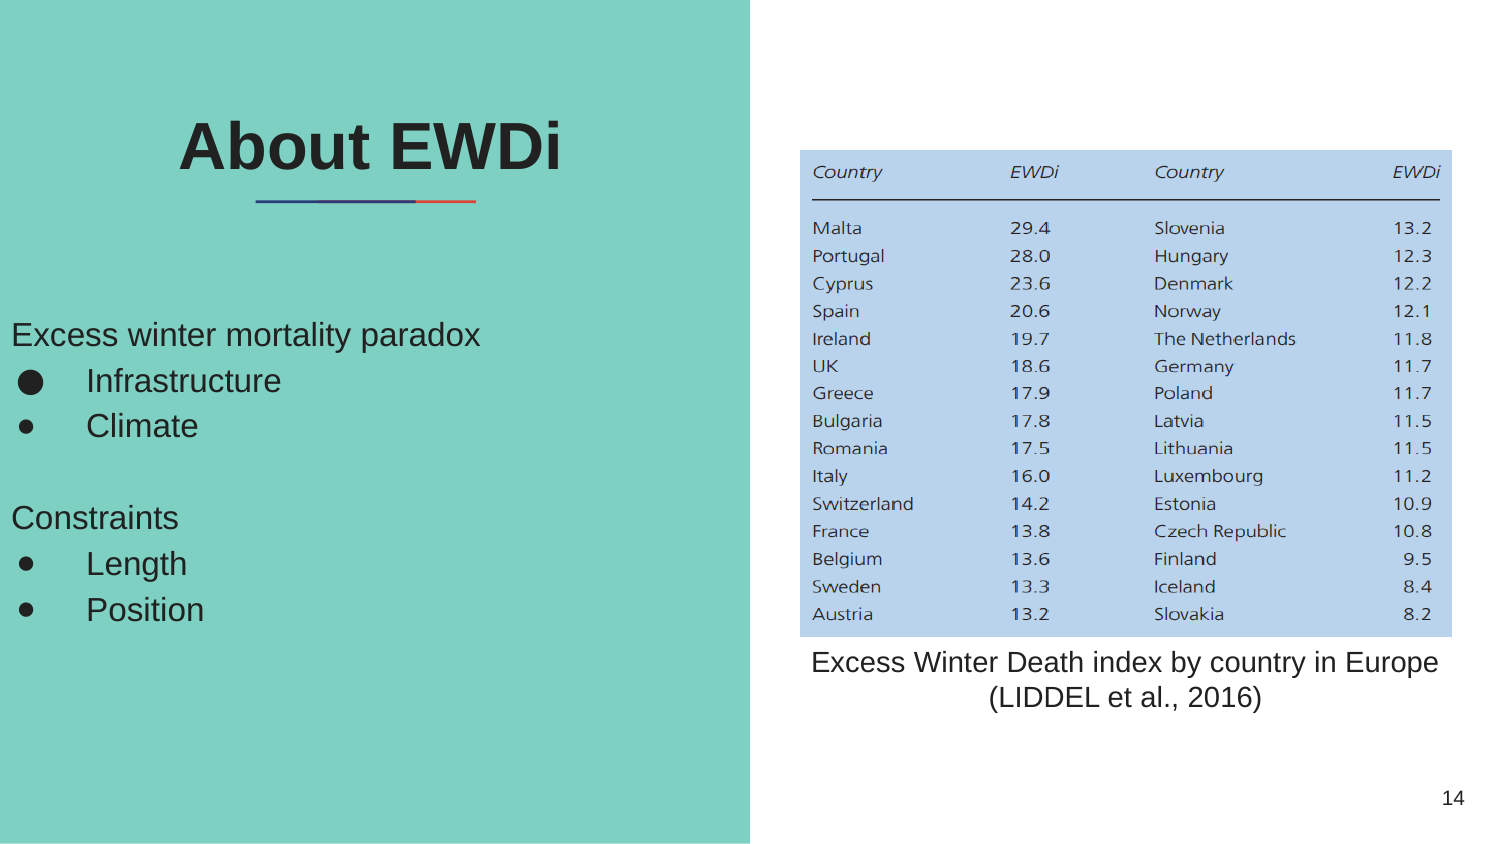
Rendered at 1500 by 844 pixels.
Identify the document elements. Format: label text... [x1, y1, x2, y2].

text_box Excess Winter Death index by country in Europe (LIDDEL et al., 2016) [773, 628, 1478, 729]
title About EWDi [0, 0, 742, 198]
slide_number ‹#› [1389, 764, 1480, 830]
picture [799, 149, 1452, 637]
subtitle Excess winter mortality paradox Infrastructure Climate Constraints Length Position [0, 291, 746, 663]
